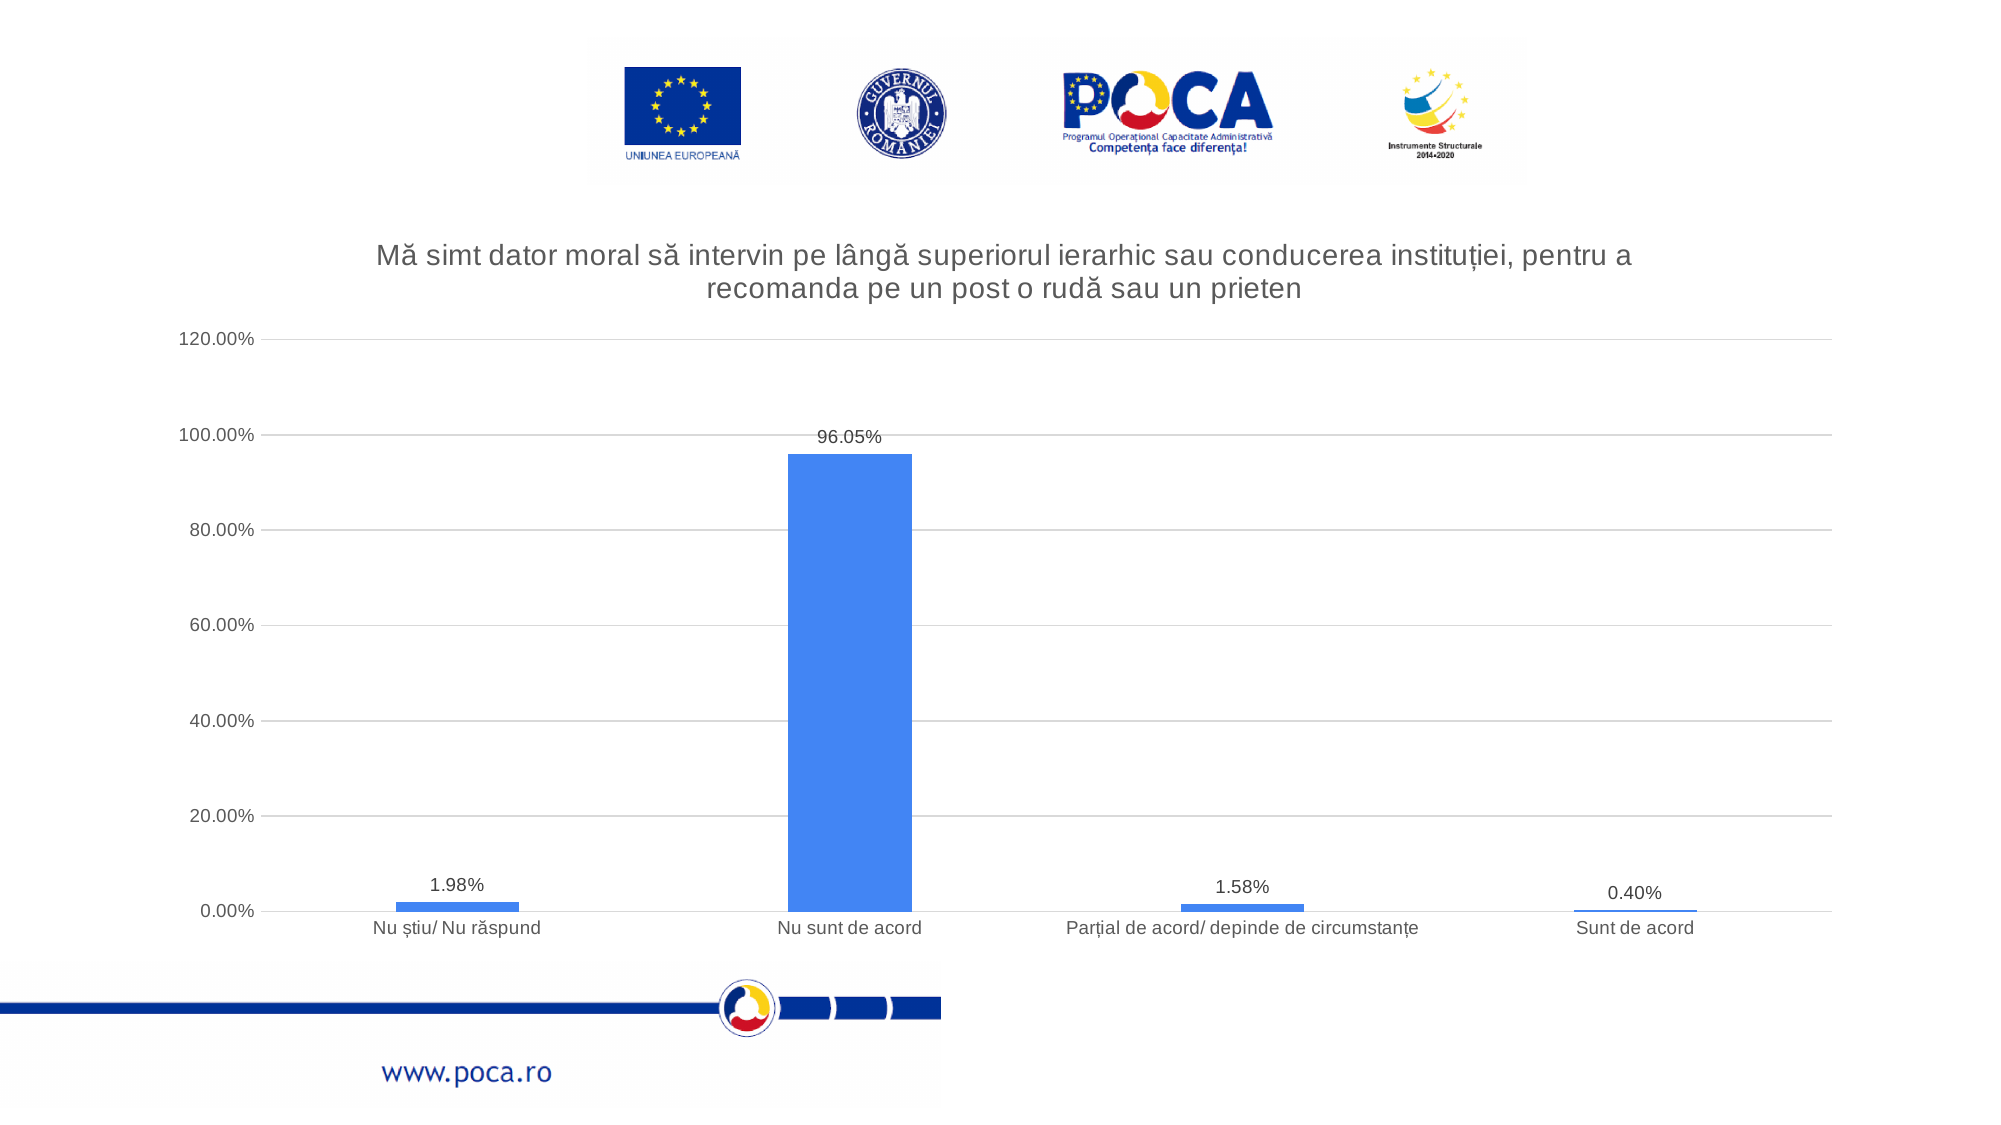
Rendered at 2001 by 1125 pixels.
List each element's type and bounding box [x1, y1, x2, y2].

chart [143, 207, 1867, 955]
picture [0, 961, 941, 1108]
picture [587, 37, 1527, 185]
